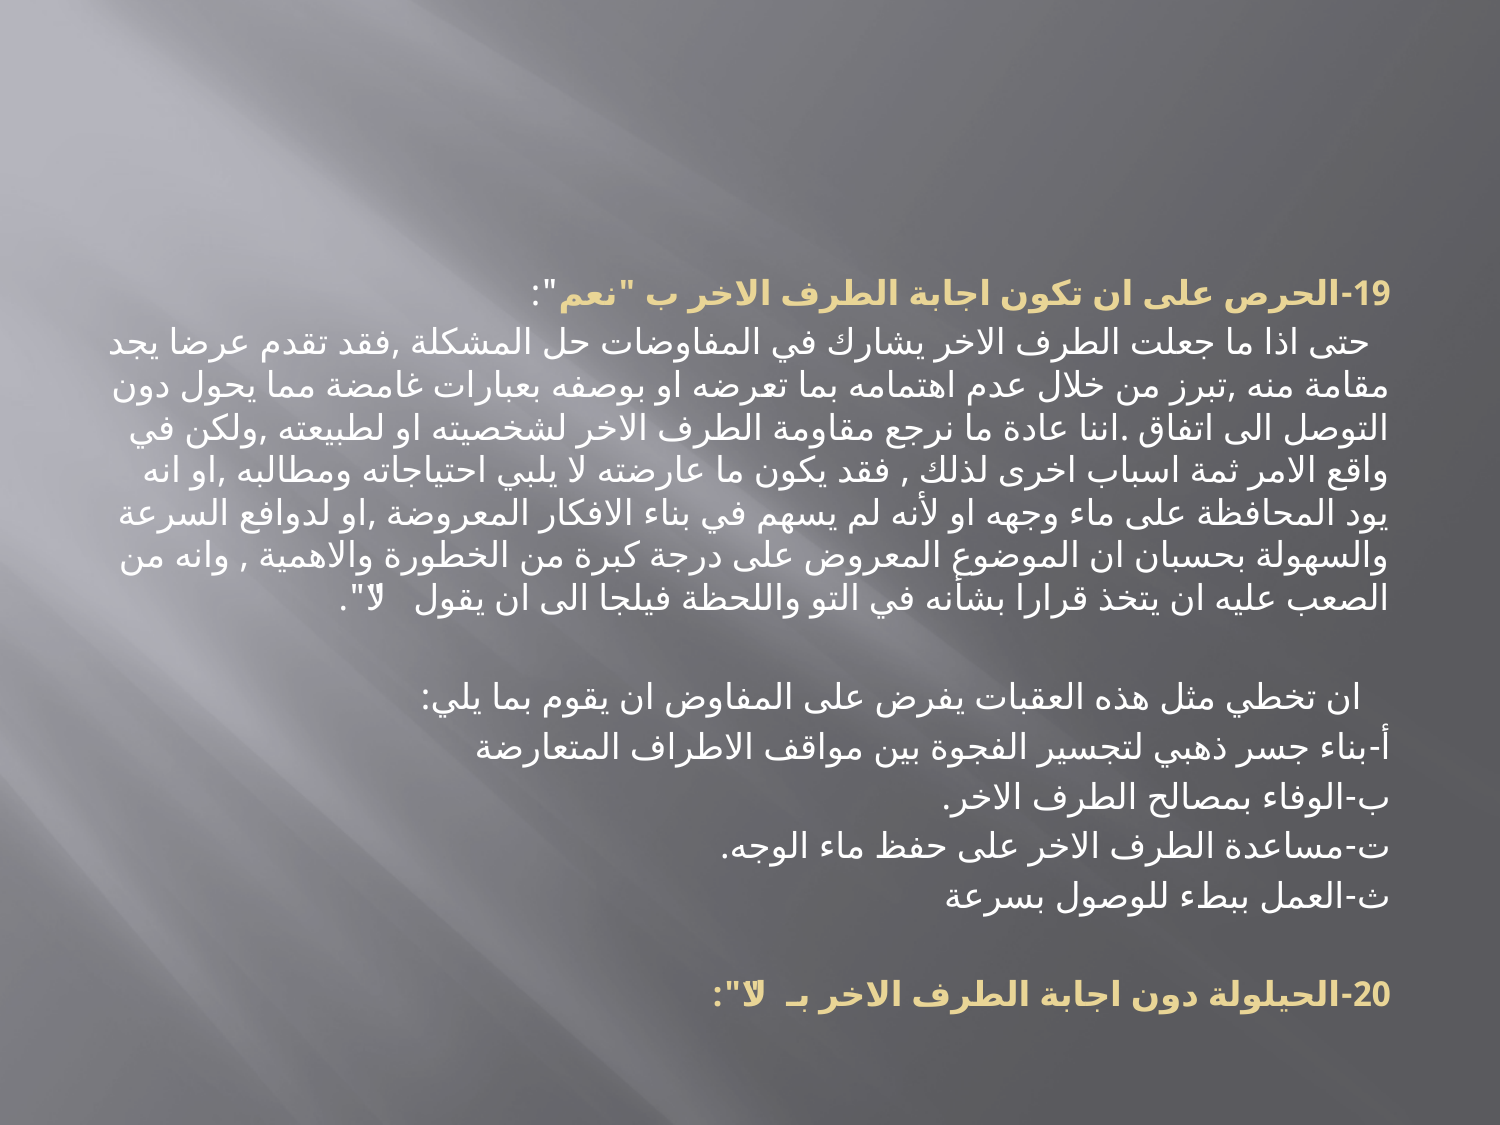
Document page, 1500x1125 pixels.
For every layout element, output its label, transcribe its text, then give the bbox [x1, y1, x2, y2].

list 19- الحرص على ان تكون اجابة الطرف الاخر ب "نعم": حتى اذا ما جعلت الطرف الاخر يشارك في المفاوضات حل المشكلة ,فقد تقدم عرضا يجد مقامة منه ,تبرز من خلال عدم اهتمامه بما تعرضه او بوصفه بعبارات غامضة مما يحول دون التوصل الى اتفاق .اننا عادة ما نرجع مقاومة الطرف الاخر لشخصيته او لطبيعته ,ولكن في واقع الامر ثمة اسباب اخرى لذلك , فقد يكون ما عارضته لا يلبي احتياجاته ومطالبه ,او انه يود المحافظة على ماء وجهه او لأنه لم يسهم في بناء الافكار المعروضة ,او لدوافع السرعة والسهولة بحسبان ان الموضوع المعروض على درجة كبرة من الخطورة والاهمية , وانه من الصعب عليه ان يتخذ قرارا بشأنه في التو واللحظة فيلجا الى ان يقول "لا". ان تخطي مثل هذه العقبات يفرض على المفاوض ان يقوم بما يلي: أ‌- بناء جسر ذهبي لتجسير الفجوة بين مواقف الاطراف المتعارضة ب‌- الوفاء بمصالح الطرف الاخر. ت‌- مساعدة الطرف الاخر على حفظ ماء الوجه. ث‌- العمل ببطء للوصول بسرعة 20- الحيلولة دون اجابة الطرف الاخر بـ"لا": [75, 262, 1425, 1035]
